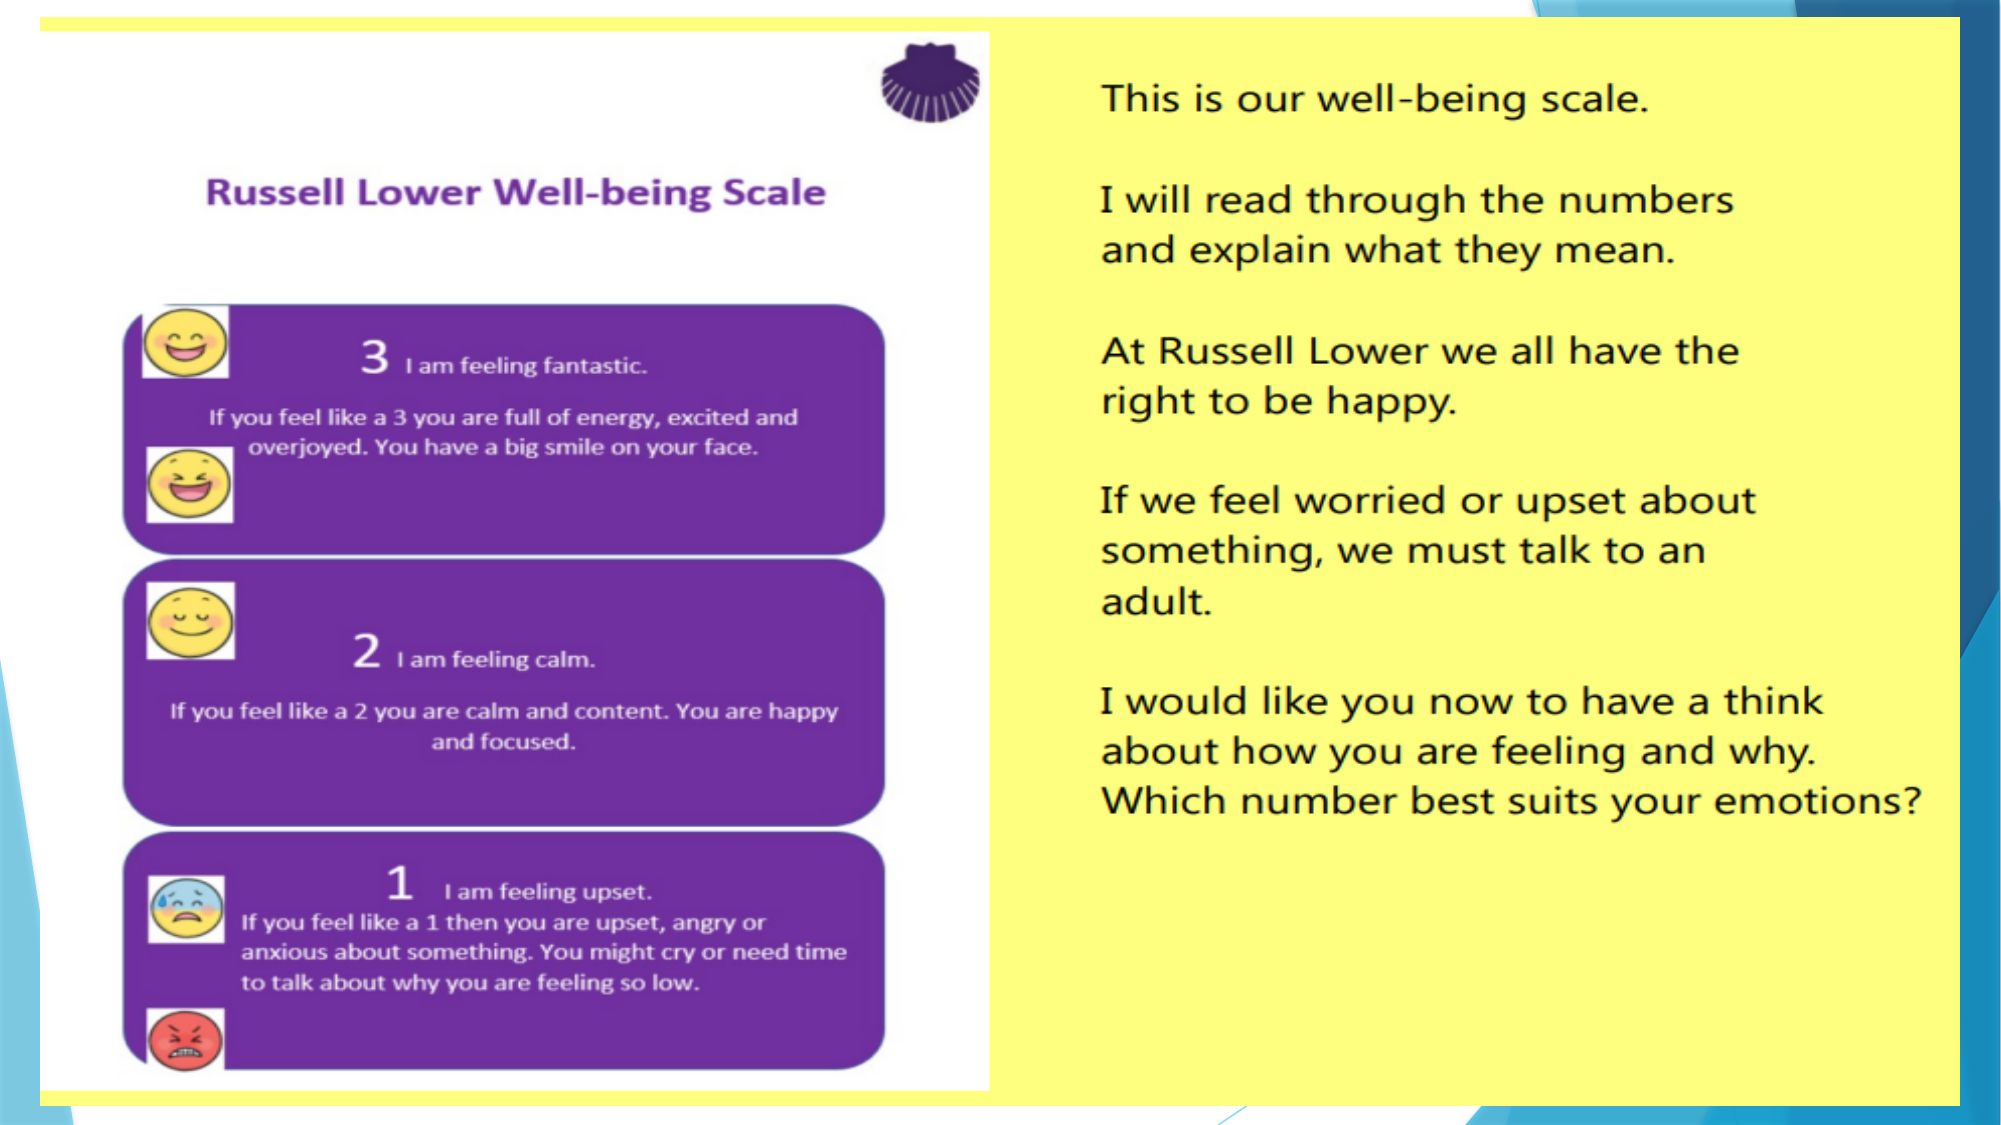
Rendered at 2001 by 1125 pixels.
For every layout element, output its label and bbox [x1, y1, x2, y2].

list [39, 17, 1961, 1107]
